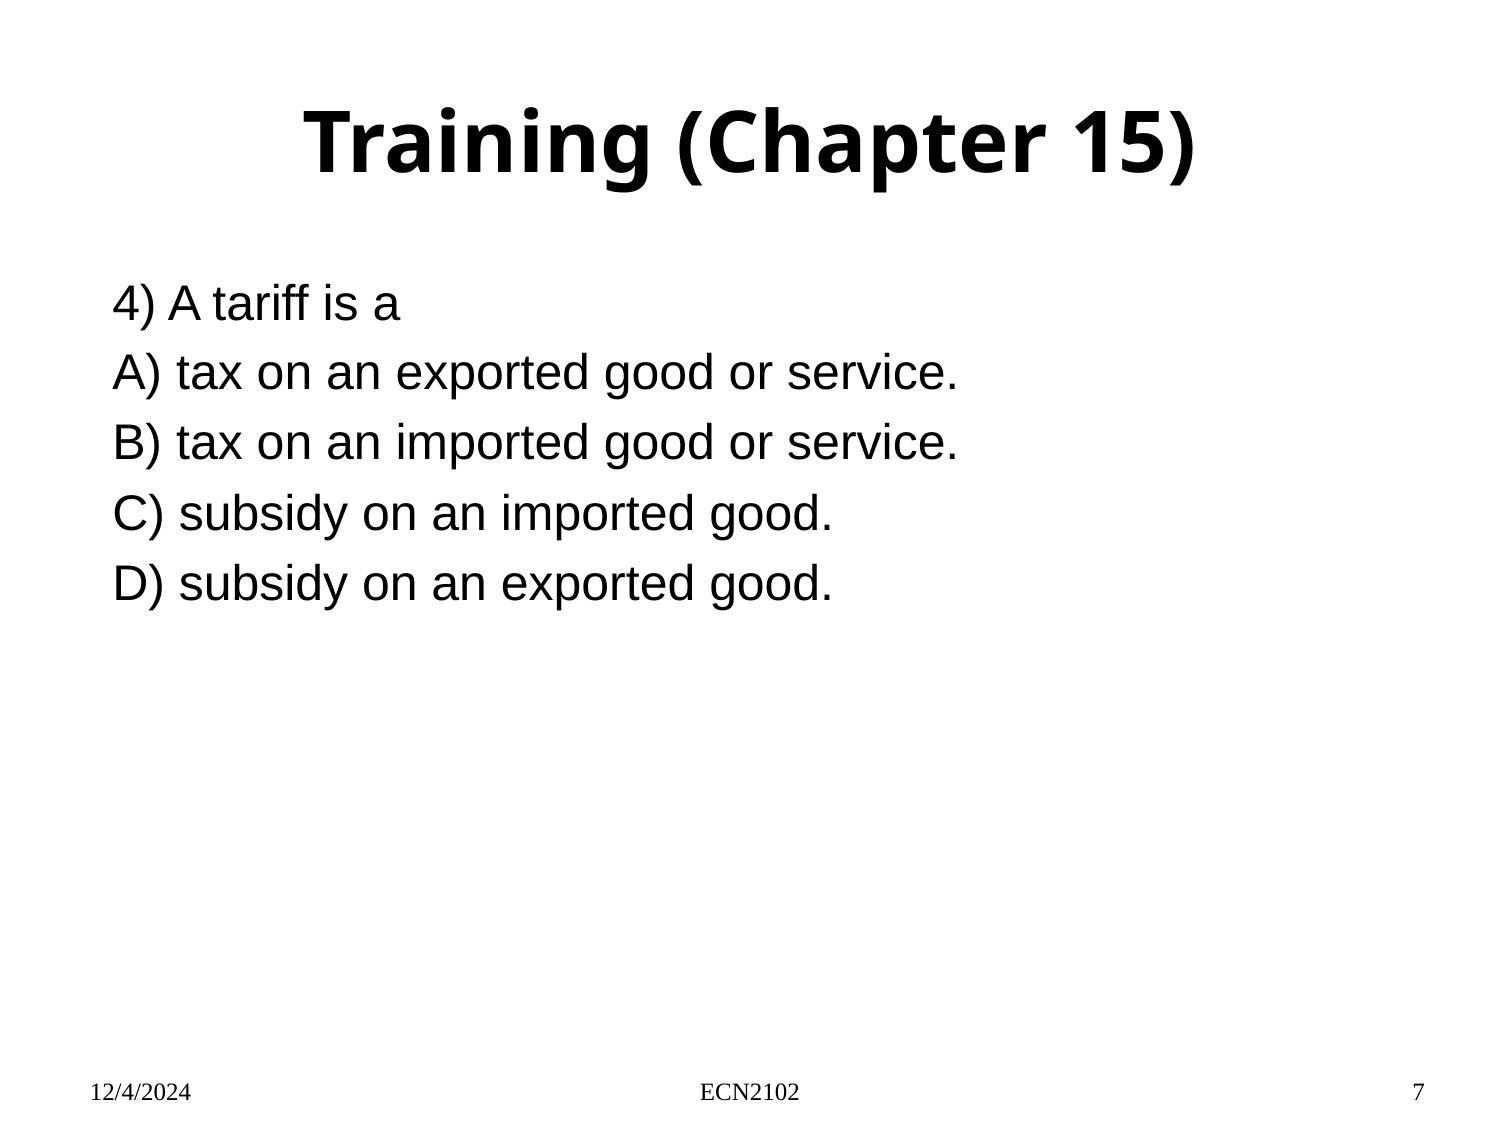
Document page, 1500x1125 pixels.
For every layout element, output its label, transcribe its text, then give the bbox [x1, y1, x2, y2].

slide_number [75, 1052, 425, 1113]
list 4) A tariff is a A) tax on an exported good or service. B) tax on an imported good or service. C) subsidy on an imported good. D) subsidy on an exported good. [75, 262, 1425, 1035]
slide_number 7 [1299, 1052, 1425, 1113]
title Training (Chapter 15) [75, 45, 1425, 233]
footer ECN2102 [512, 1052, 988, 1113]
